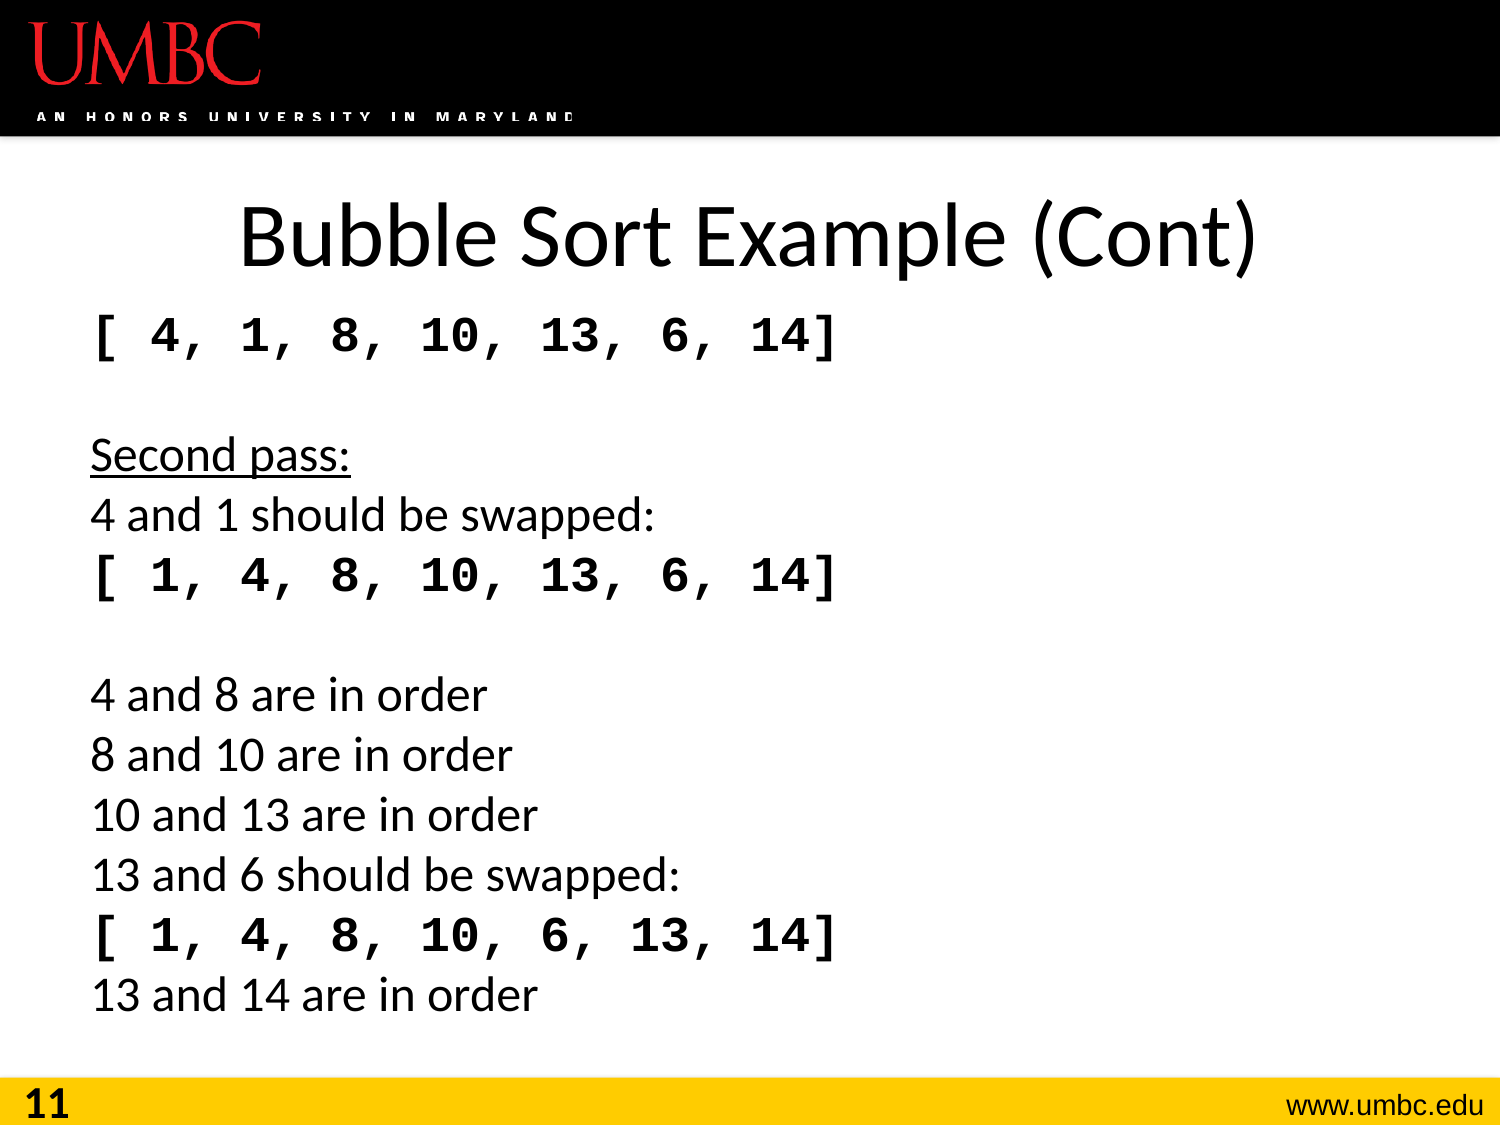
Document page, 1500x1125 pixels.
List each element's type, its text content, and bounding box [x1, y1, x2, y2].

list [ 4, 1, 8, 10, 13, 6, 14] Second pass: 4 and 1 should be swapped: [ 1, 4, 8, 10, 13, 6, 14] 4 and 8 are in order 8 and 10 are in order 10 and 13 are in order 13 and 6 should be swapped: [ 1, 4, 8, 10, 6, 13, 14] 13 and 14 are in order [75, 293, 1425, 1005]
title Bubble Sort Example (Cont) [75, 136, 1425, 293]
slide_number 11 [0, 1065, 94, 1125]
